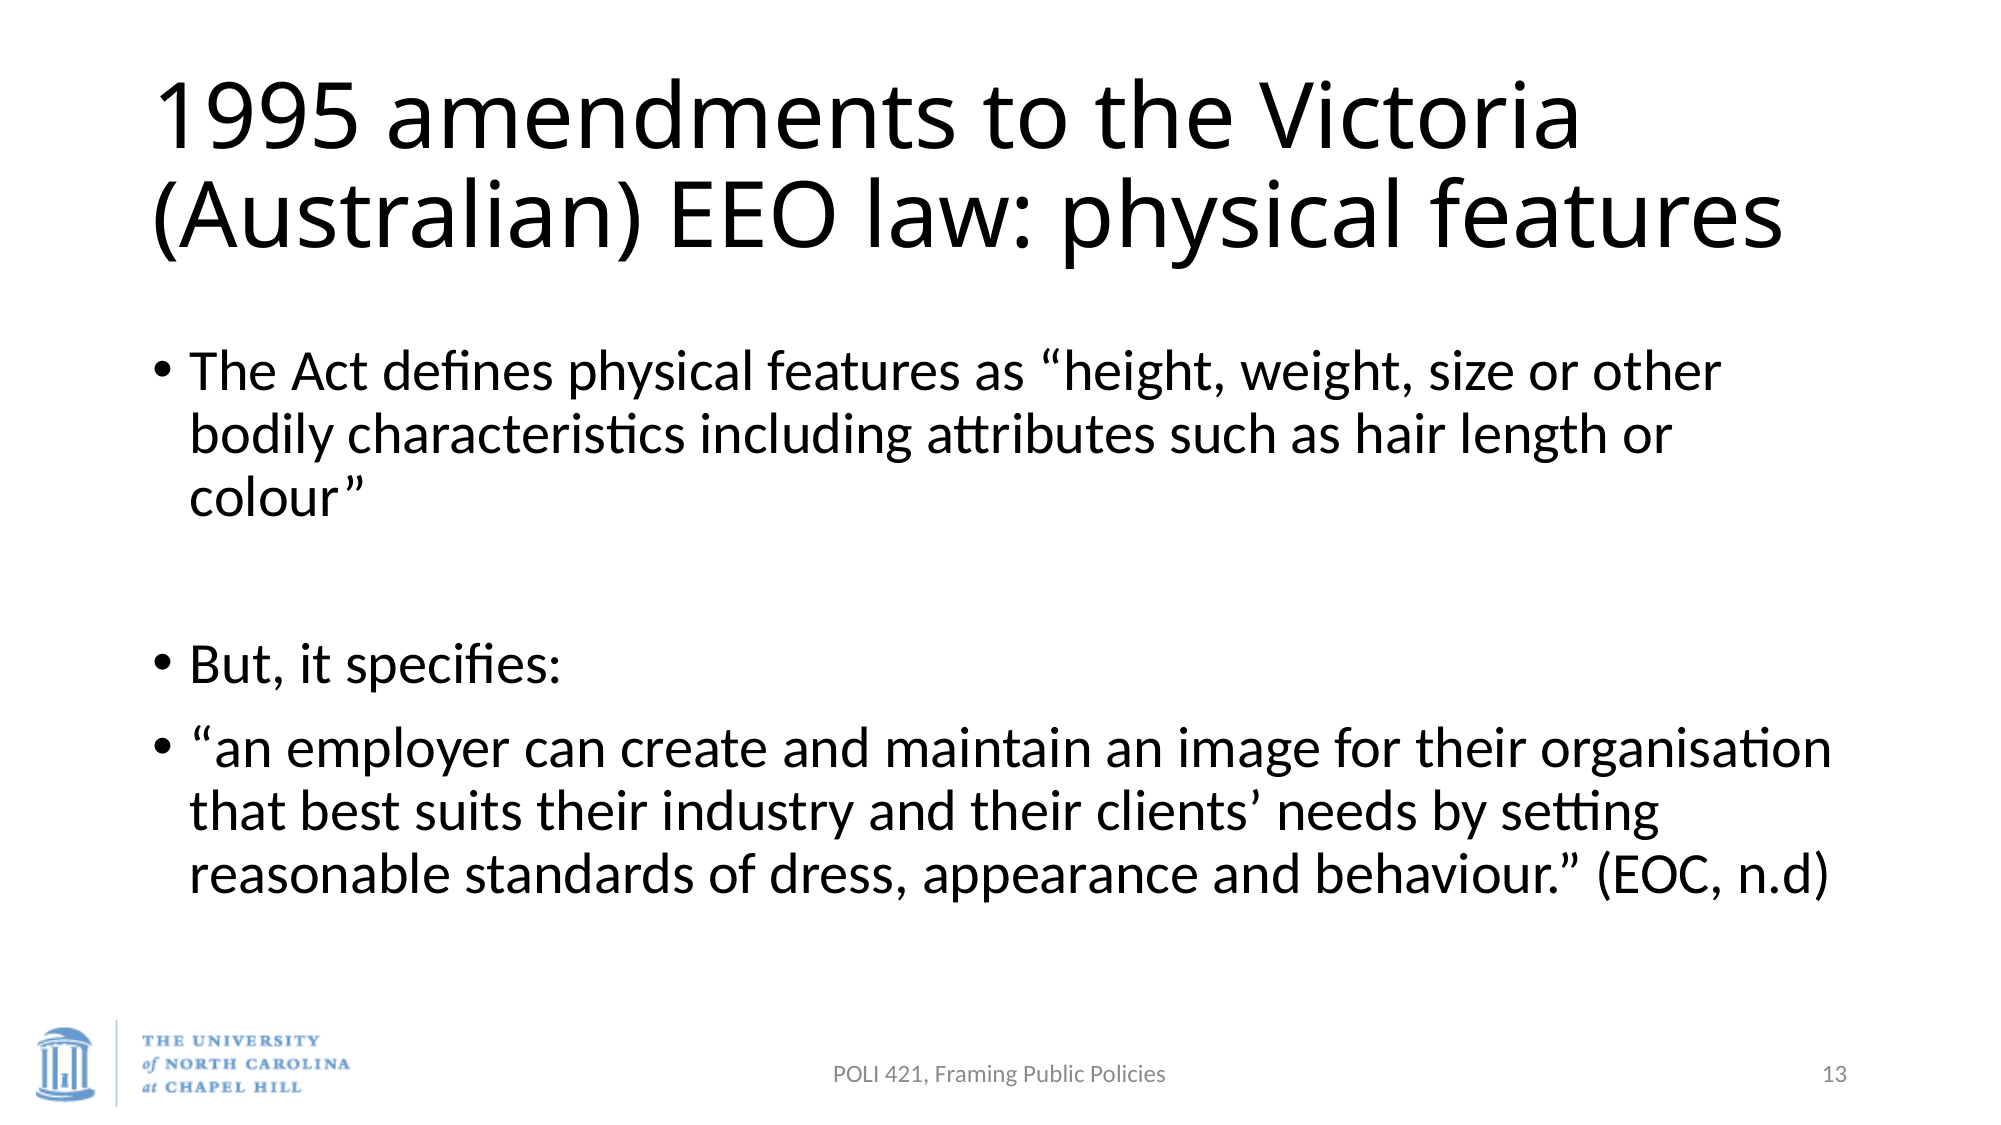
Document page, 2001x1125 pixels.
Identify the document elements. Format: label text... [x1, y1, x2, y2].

list The Act defines physical features as “height, weight, size or other bodily characteristics including attributes such as hair length or colour” But, it specifies: “an employer can create and maintain an image for their organisation that best suits their industry and their clients’ needs by setting reasonable standards of dress, appearance and behaviour.” (EOC, n.d) [137, 332, 1863, 965]
picture [36, 1020, 350, 1107]
slide_number 13 [1412, 1042, 1863, 1103]
title 1995 amendments to the Victoria (Australian) EEO law: physical features [137, 59, 1863, 278]
footer POLI 421, Framing Public Policies [662, 1042, 1338, 1103]
